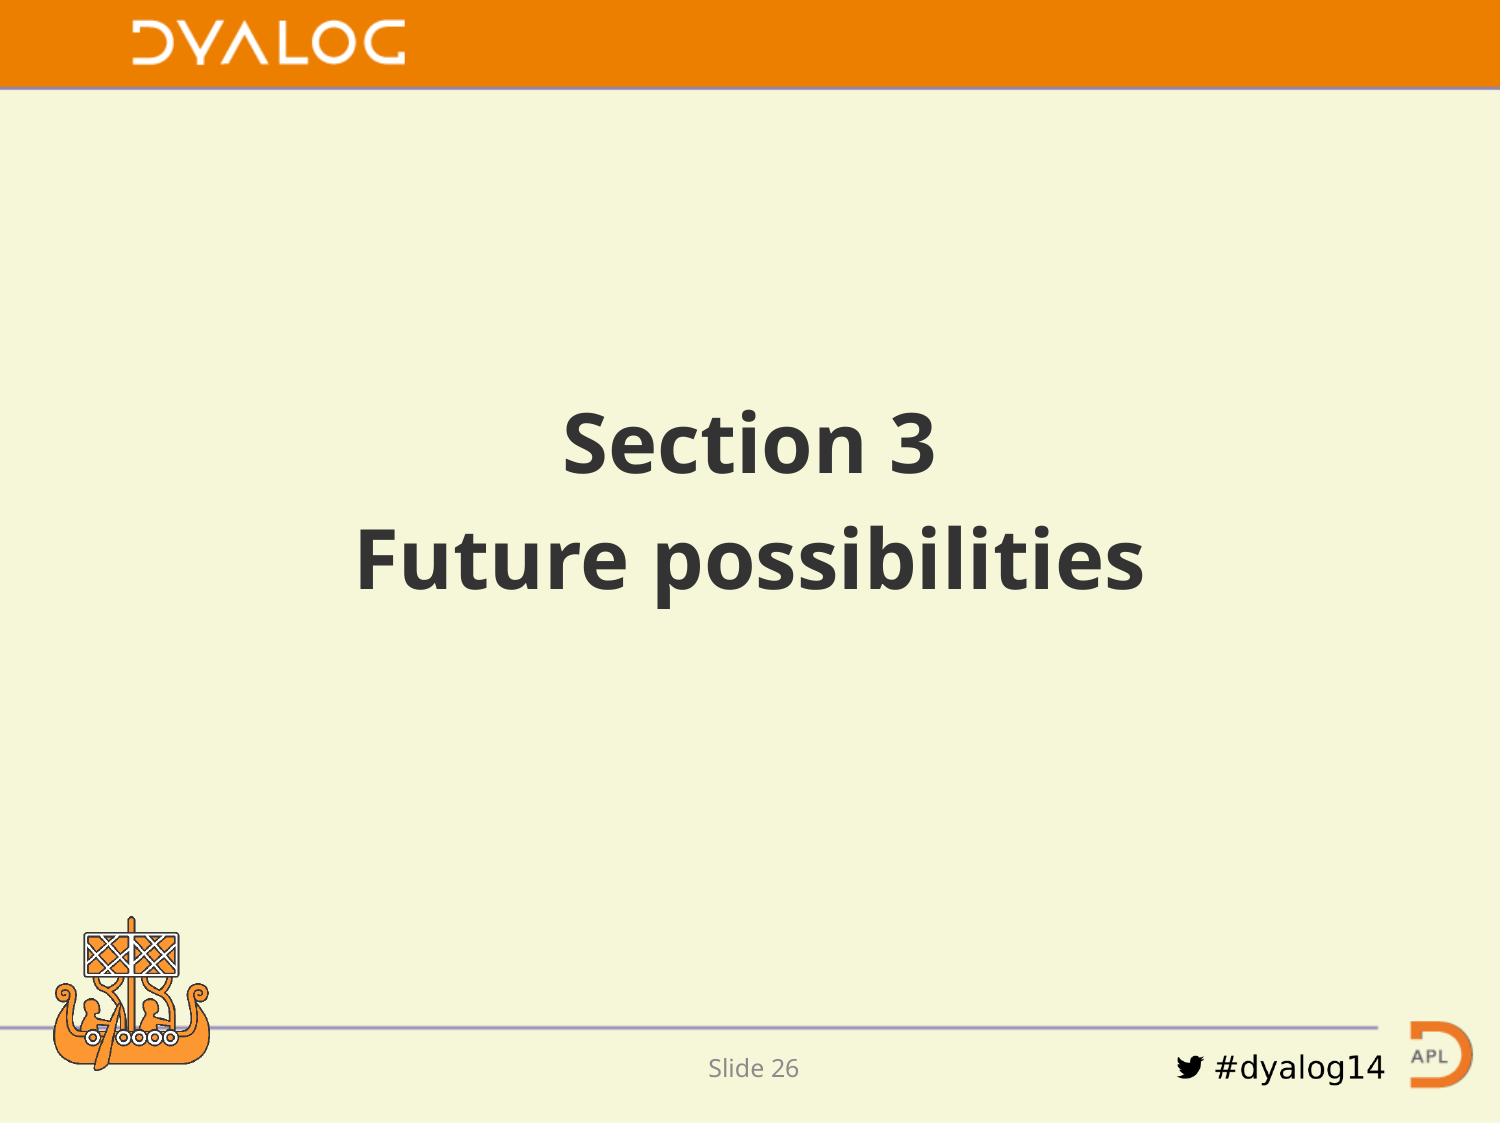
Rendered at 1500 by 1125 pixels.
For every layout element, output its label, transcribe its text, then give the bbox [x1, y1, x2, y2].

picture [0, 0, 1500, 1123]
slide_number Slide 25 [585, 1039, 923, 1100]
list Section 3 Future possibilities [123, 149, 1376, 917]
